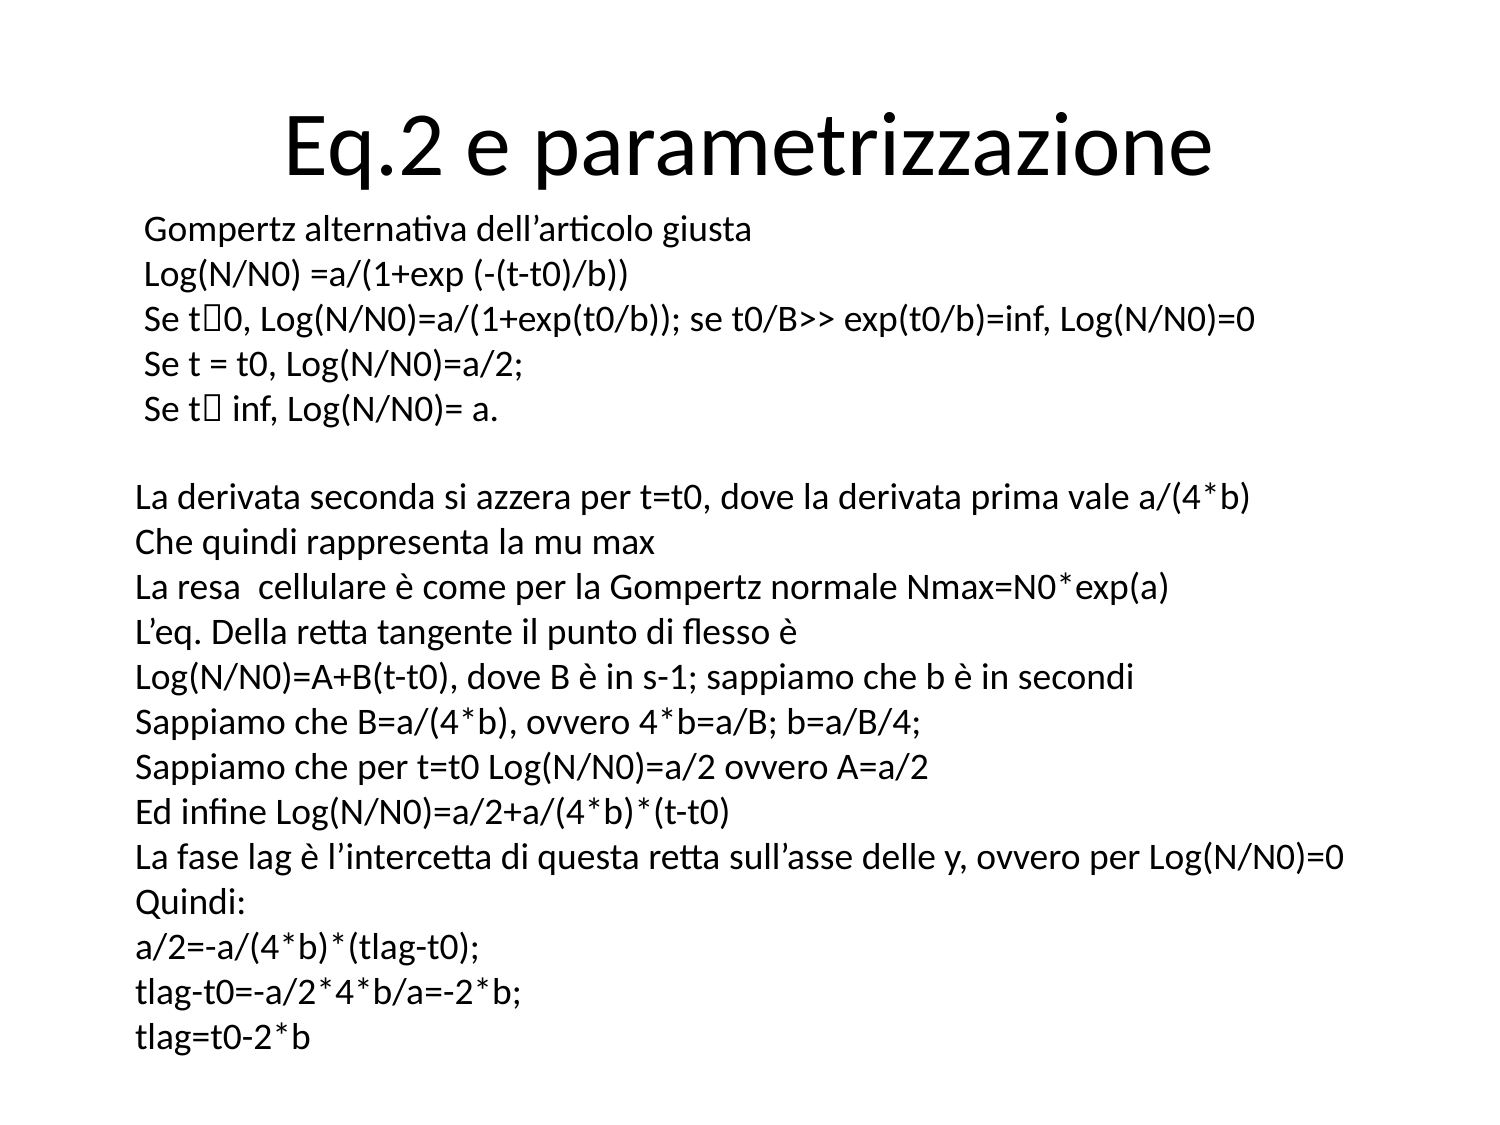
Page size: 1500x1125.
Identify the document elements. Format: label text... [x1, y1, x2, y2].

text_box Gompertz alternativa dell’articolo giusta Log(N/N0) =a/(1+exp (-(t-t0)/b)) Se t0, Log(N/N0)=a/(1+exp(t0/b)); se t0/B>> exp(t0/b)=inf, Log(N/N0)=0 Se t = t0, Log(N/N0)=a/2; Se t inf, Log(N/N0)= a. [129, 196, 1272, 436]
title Eq.2 e parametrizzazione [75, 45, 1425, 233]
text_box La derivata seconda si azzera per t=t0, dove la derivata prima vale a/(4*b) Che quindi rappresenta la mu max La resa cellulare è come per la Gompertz normale Nmax=N0*exp(a) L’eq. Della retta tangente il punto di flesso è Log(N/N0)=A+B(t-t0), dove B è in s-1; sappiamo che b è in secondi Sappiamo che B=a/(4*b), ovvero 4*b=a/B; b=a/B/4; Sappiamo che per t=t0 Log(N/N0)=a/2 ovvero A=a/2 Ed infine Log(N/N0)=a/2+a/(4*b)*(t-t0) La fase lag è l’intercetta di questa retta sull’asse delle y, ovvero per Log(N/N0)=0 Quindi: a/2=-a/(4*b)*(tlag-t0); tlag-t0=-a/2*4*b/a=-2*b; tlag=t0-2*b [120, 464, 1361, 1065]
